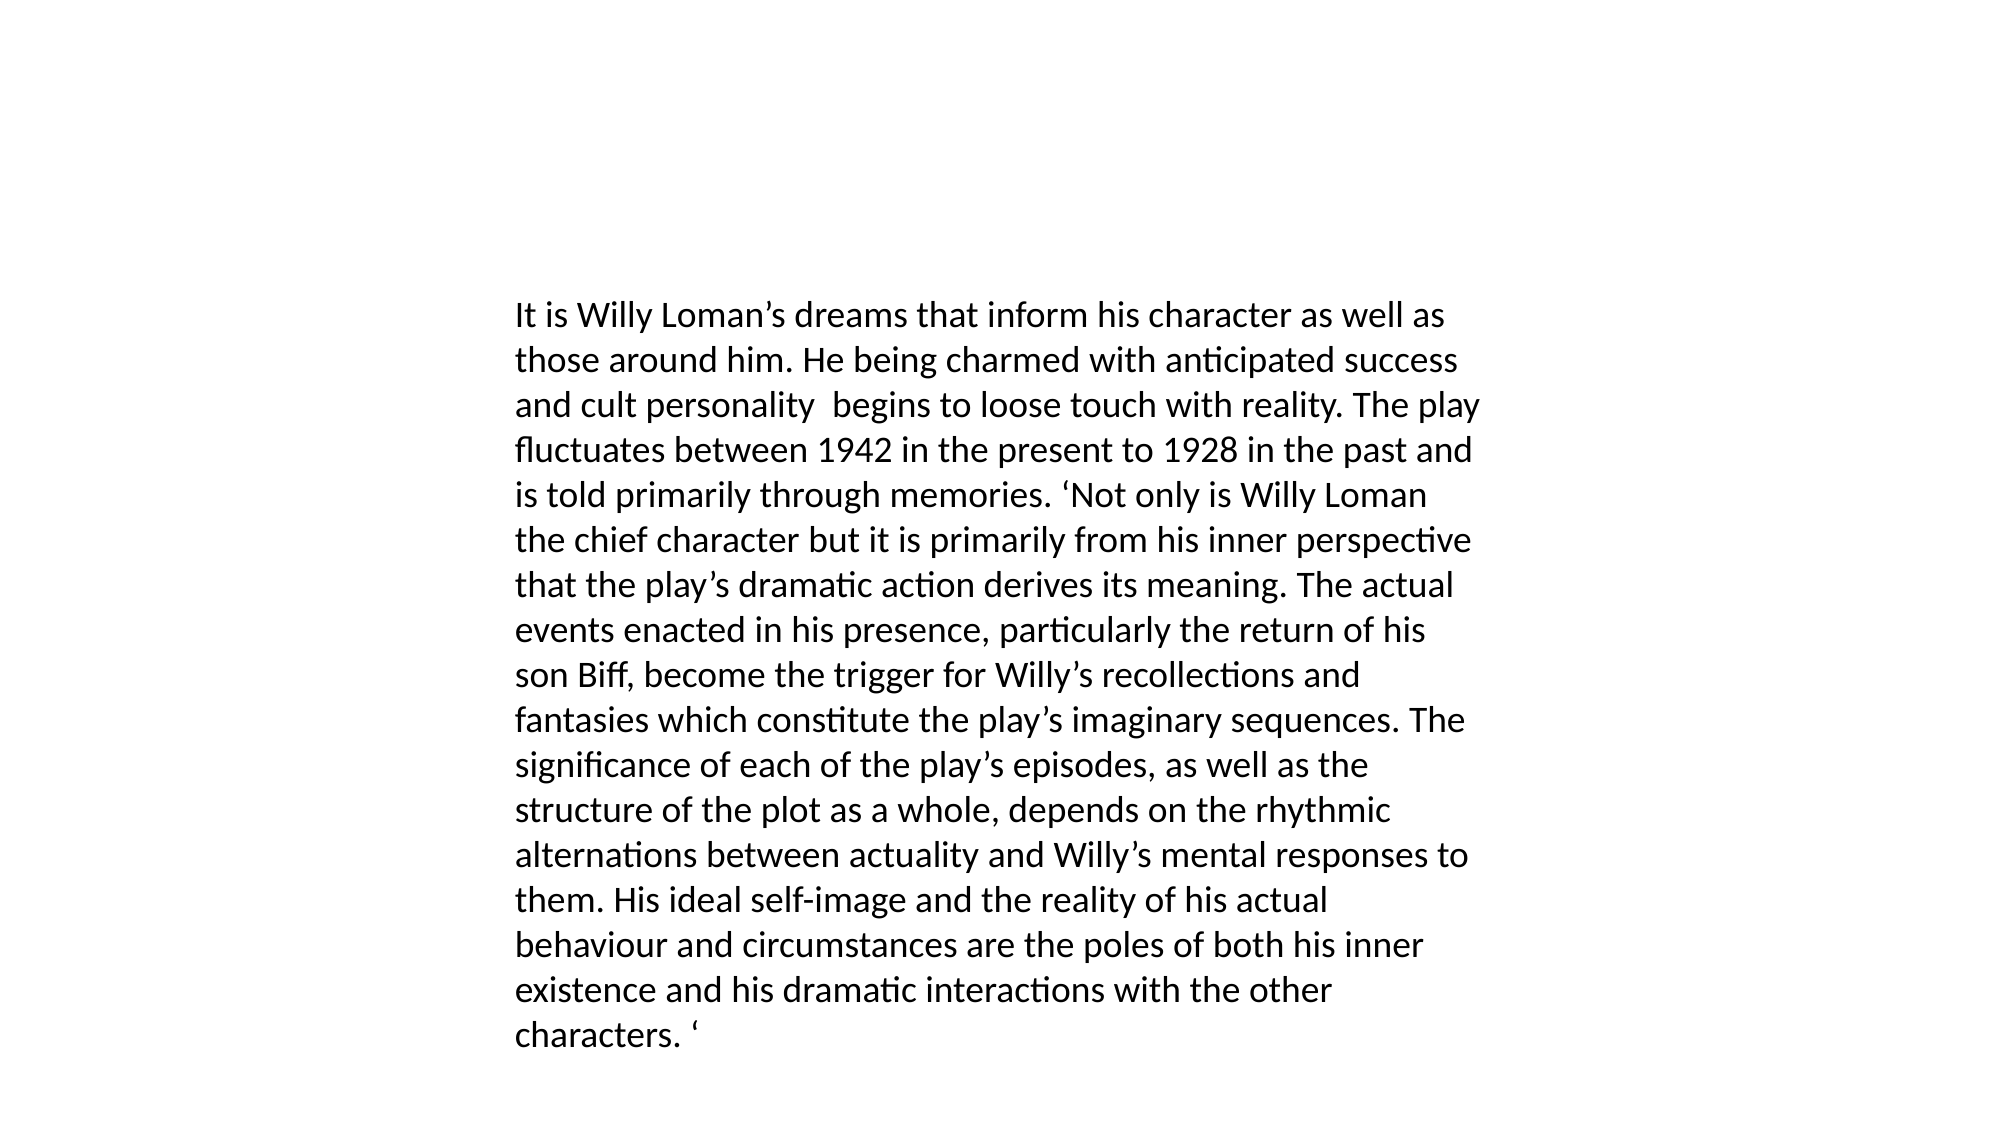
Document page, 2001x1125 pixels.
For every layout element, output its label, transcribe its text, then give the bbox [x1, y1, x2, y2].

text_box It is Willy Loman’s dreams that inform his character as well as those around him. He being charmed with anticipated success and cult personality begins to loose touch with reality. The play fluctuates between 1942 in the present to 1928 in the past and is told primarily through memories. ‘Not only is Willy Loman the chief character but it is primarily from his inner perspective that the play’s dramatic action derives its meaning. The actual events enacted in his presence, particularly the return of his son Biff, become the trigger for Willy’s recollections and fantasies which constitute the play’s imaginary sequences. The signiﬁcance of each of the play’s episodes, as well as the structure of the plot as a whole, depends on the rhythmic alternations between actuality and Willy’s mental responses to them. His ideal self-image and the reality of his actual behaviour and circumstances are the poles of both his inner existence and his dramatic interactions with the other characters. ‘ [500, 282, 1500, 1062]
